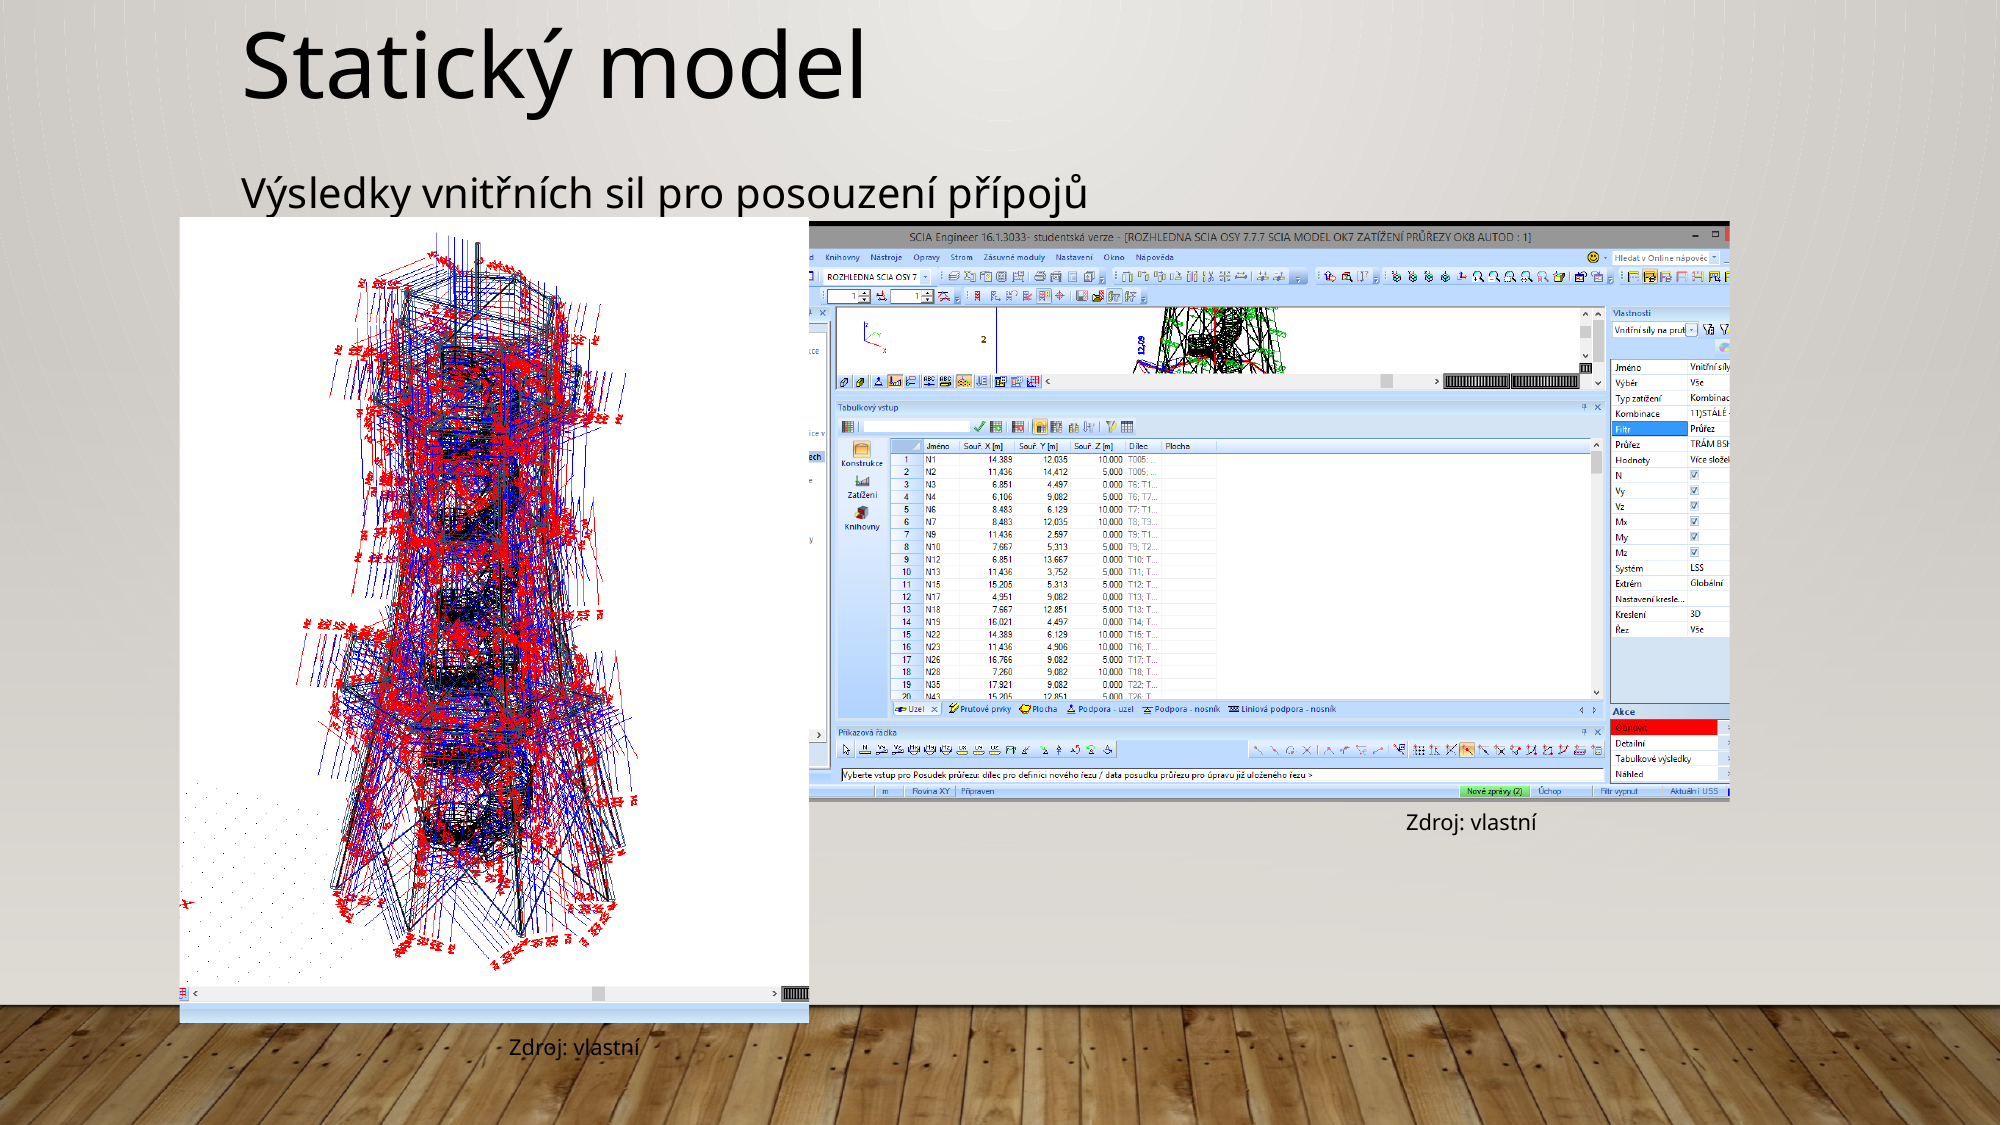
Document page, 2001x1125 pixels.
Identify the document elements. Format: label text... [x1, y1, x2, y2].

text_box Zdroj: vlastní [494, 1026, 980, 1068]
text_box Zdroj: vlastní [1391, 801, 1877, 843]
text_box Výsledky vnitřních sil pro posouzení přípojů [227, 159, 1644, 221]
picture [0, 217, 2000, 1125]
text_box Statický model [227, 0, 1644, 125]
